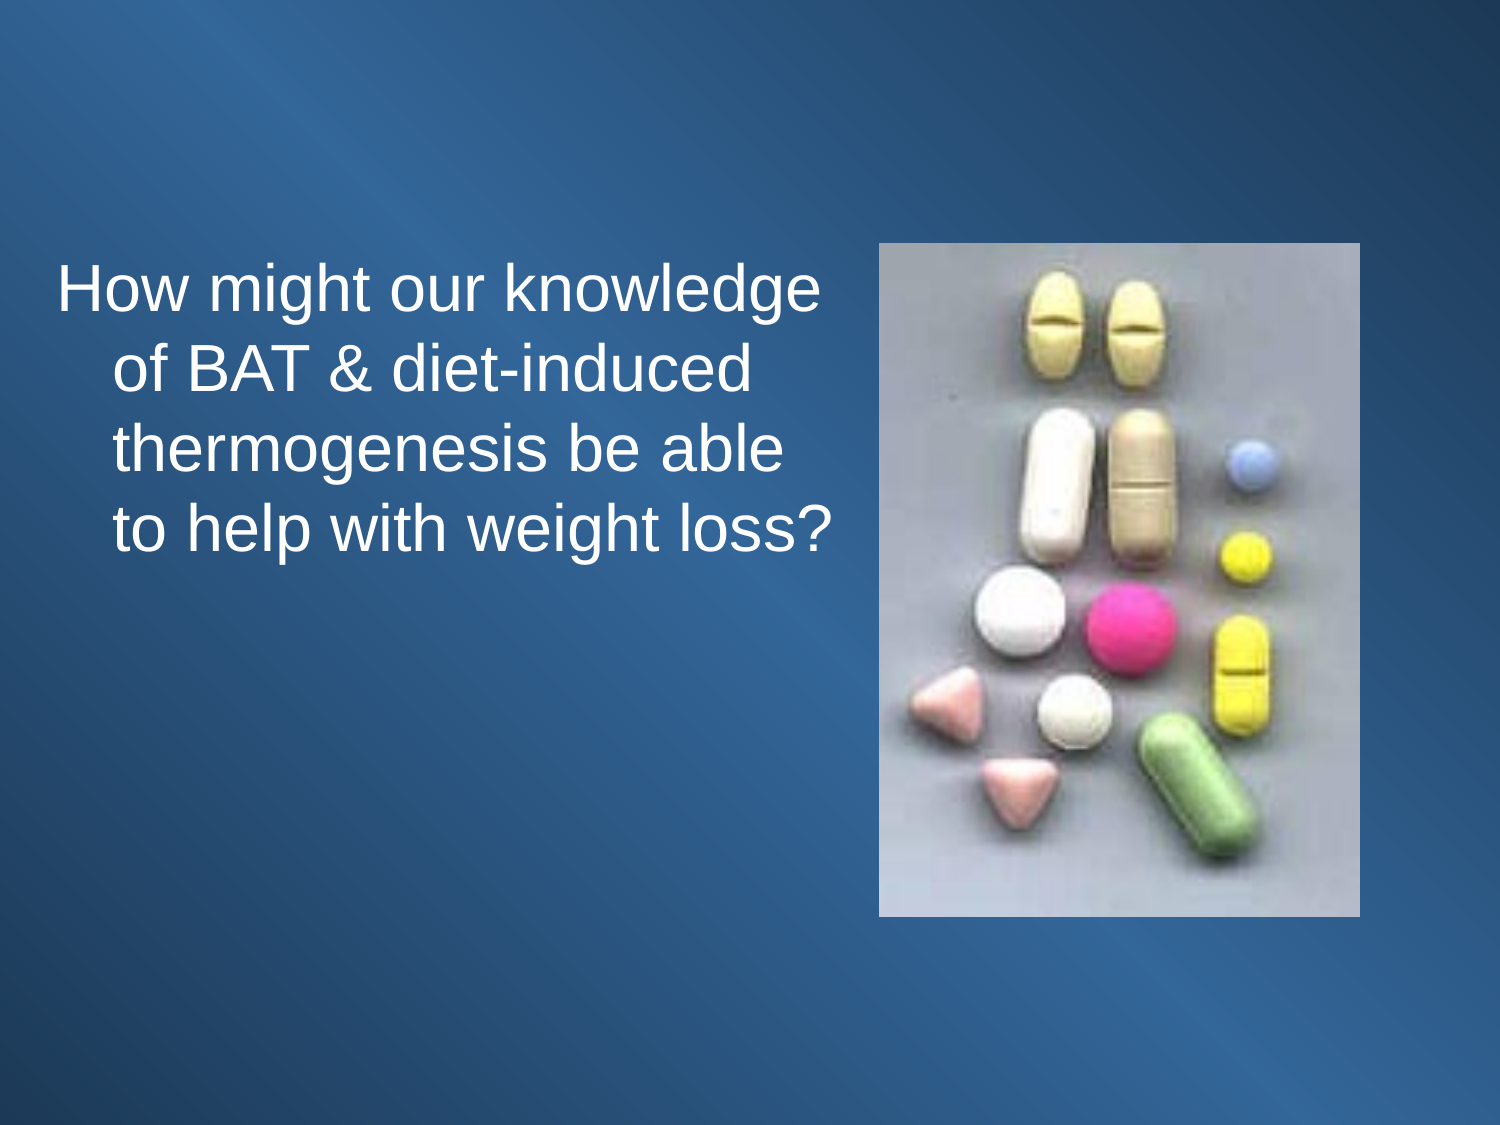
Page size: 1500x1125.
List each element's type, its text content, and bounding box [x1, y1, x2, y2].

list How might our knowledge of BAT & diet-induced thermogenesis be able to help with weight loss? [41, 237, 869, 913]
picture [879, 243, 1361, 918]
